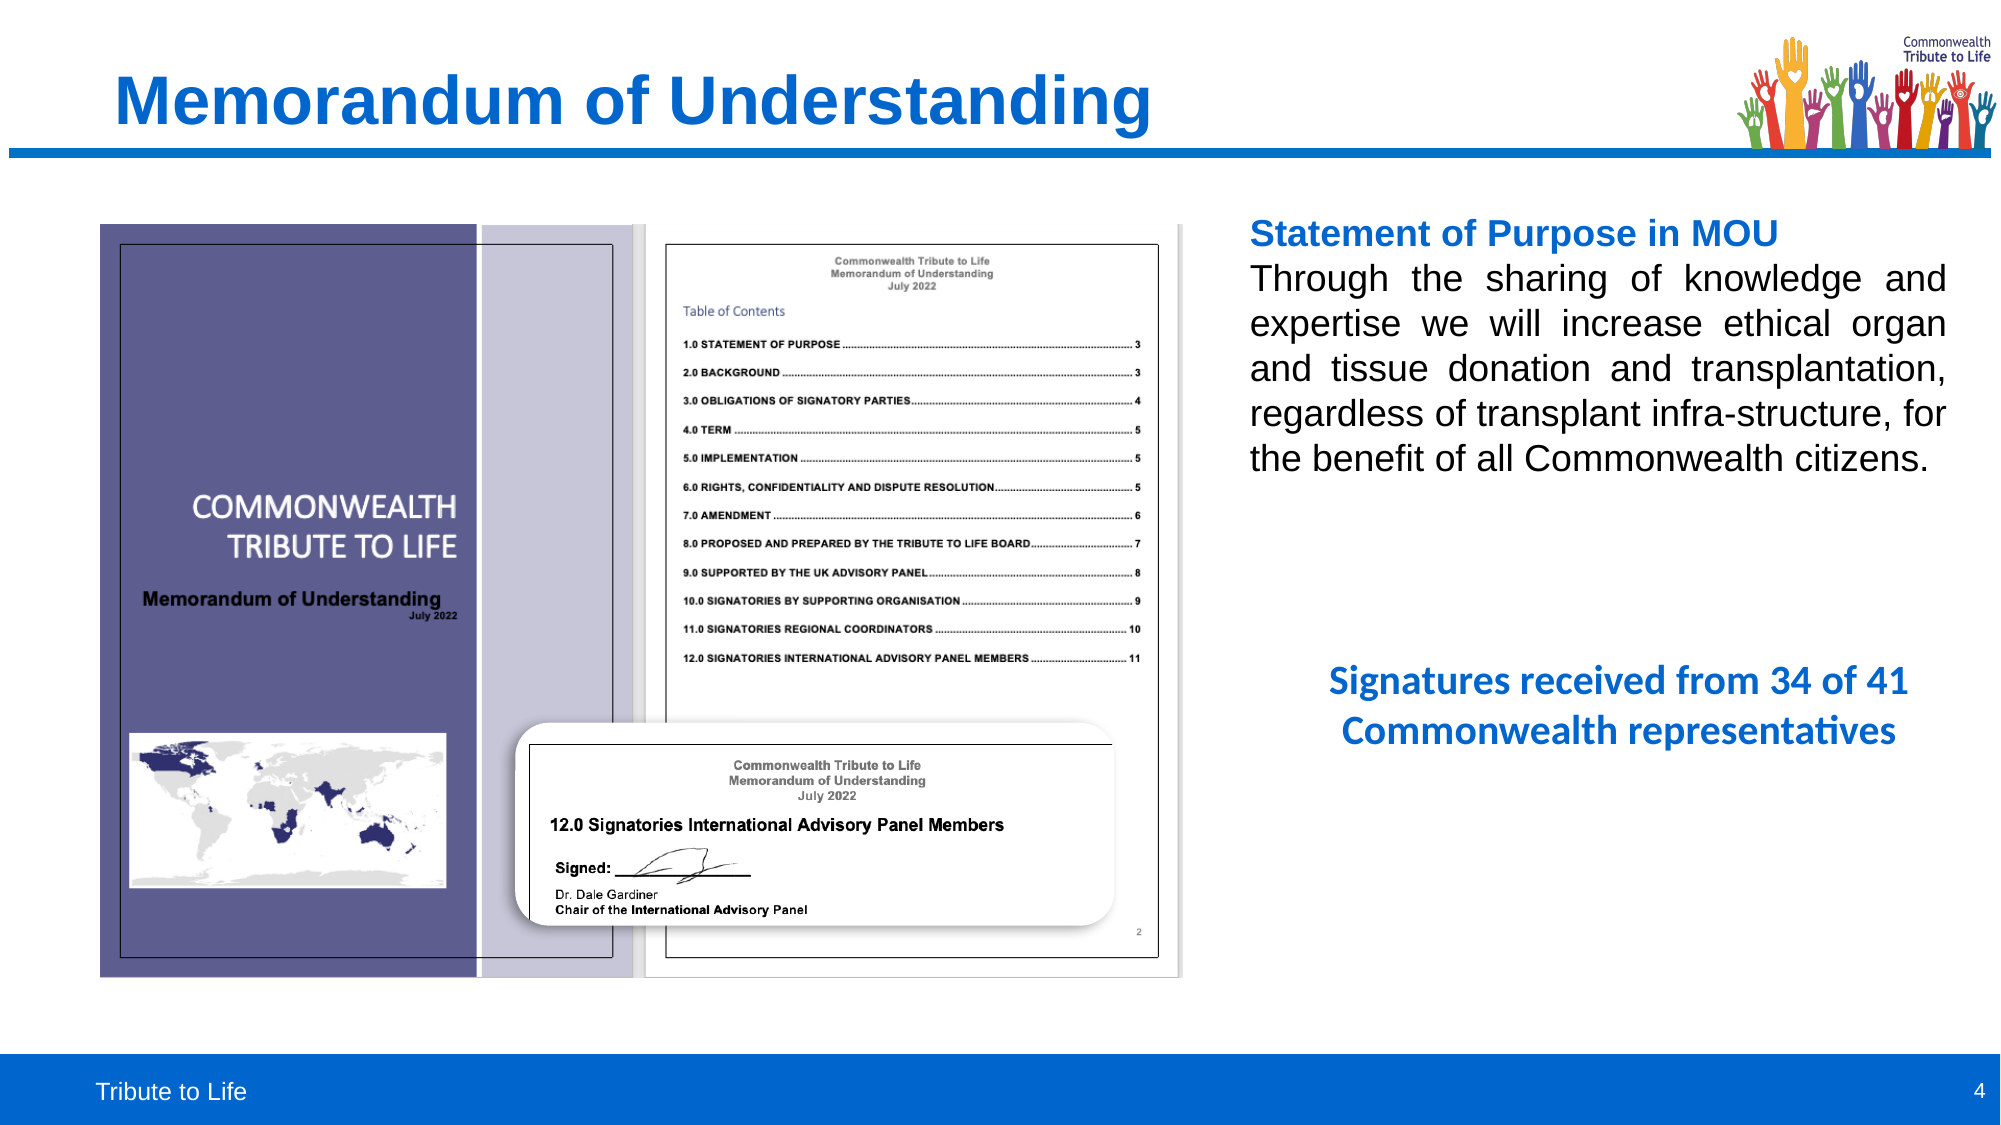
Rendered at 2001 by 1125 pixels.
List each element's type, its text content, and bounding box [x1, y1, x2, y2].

text_box Statement of Purpose in MOU Through the sharing of knowledge and expertise we will increase ethical organ and tissue donation and transplantation, regardless of transplant infra-structure, for the benefit of all Commonwealth citizens. [1235, 201, 1962, 487]
picture [9, 0, 2000, 158]
title Memorandum of Understanding [99, 45, 1715, 149]
text_box Signatures received from 34 of 41 Commonwealth representatives [1298, 645, 1940, 860]
picture [99, 223, 1184, 979]
